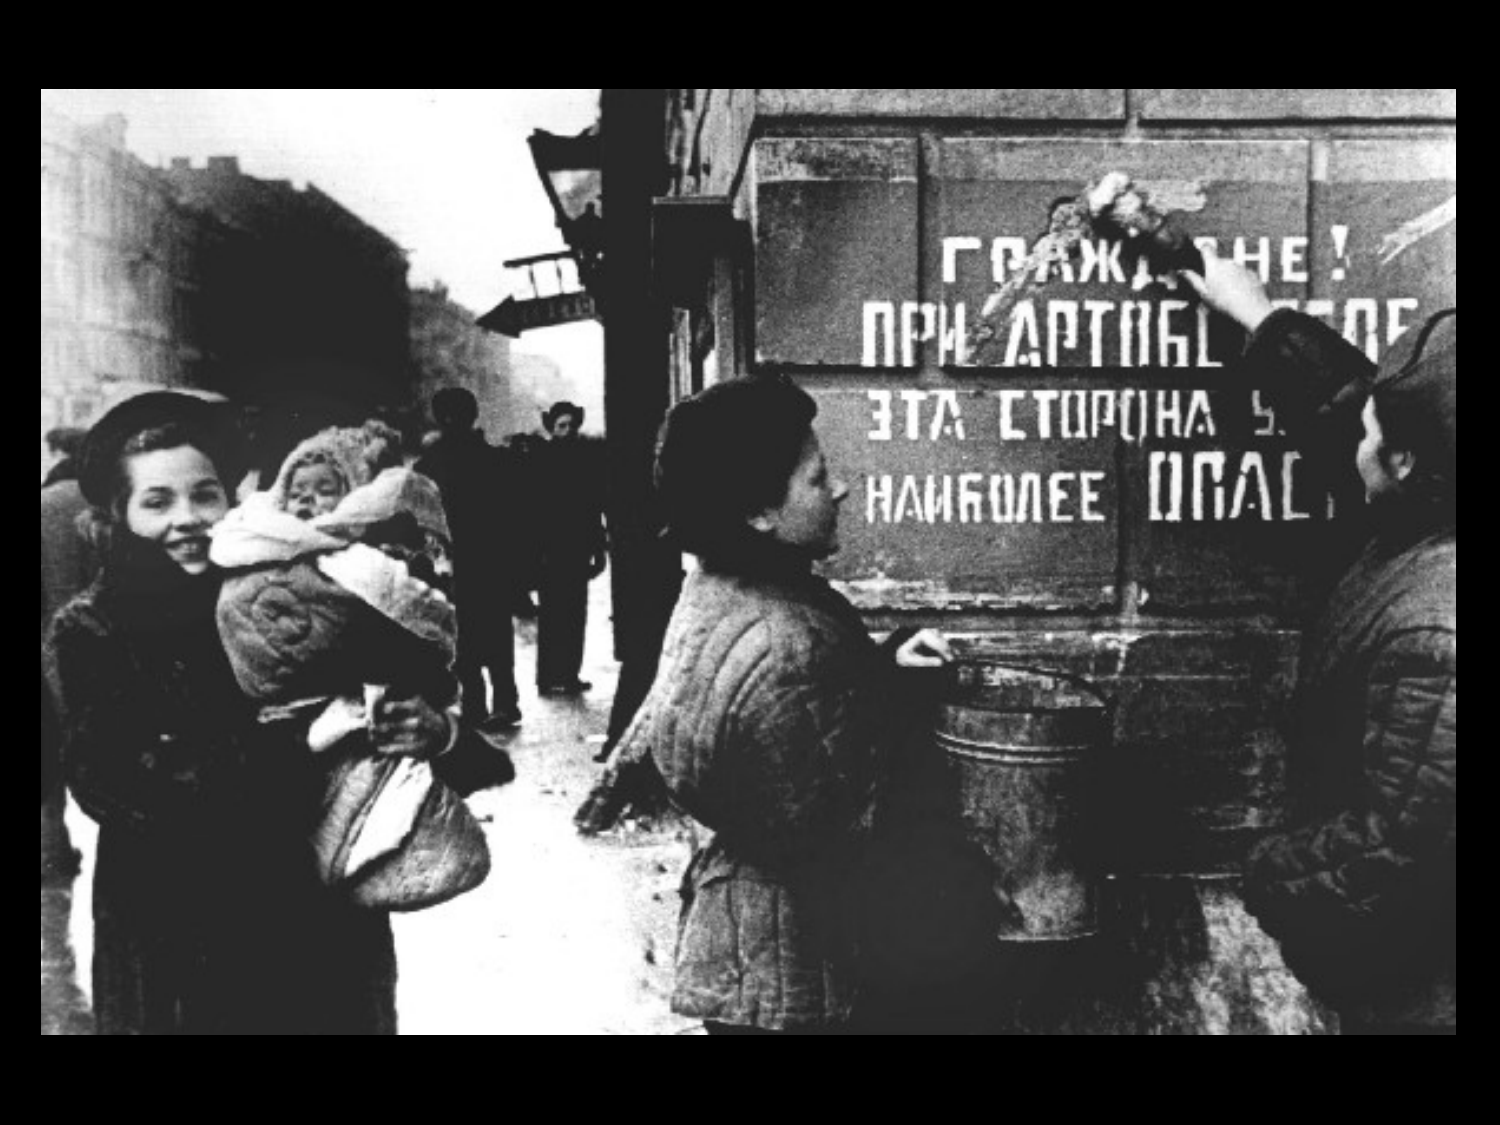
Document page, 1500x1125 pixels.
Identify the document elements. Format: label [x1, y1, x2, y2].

picture [41, 89, 1456, 1036]
